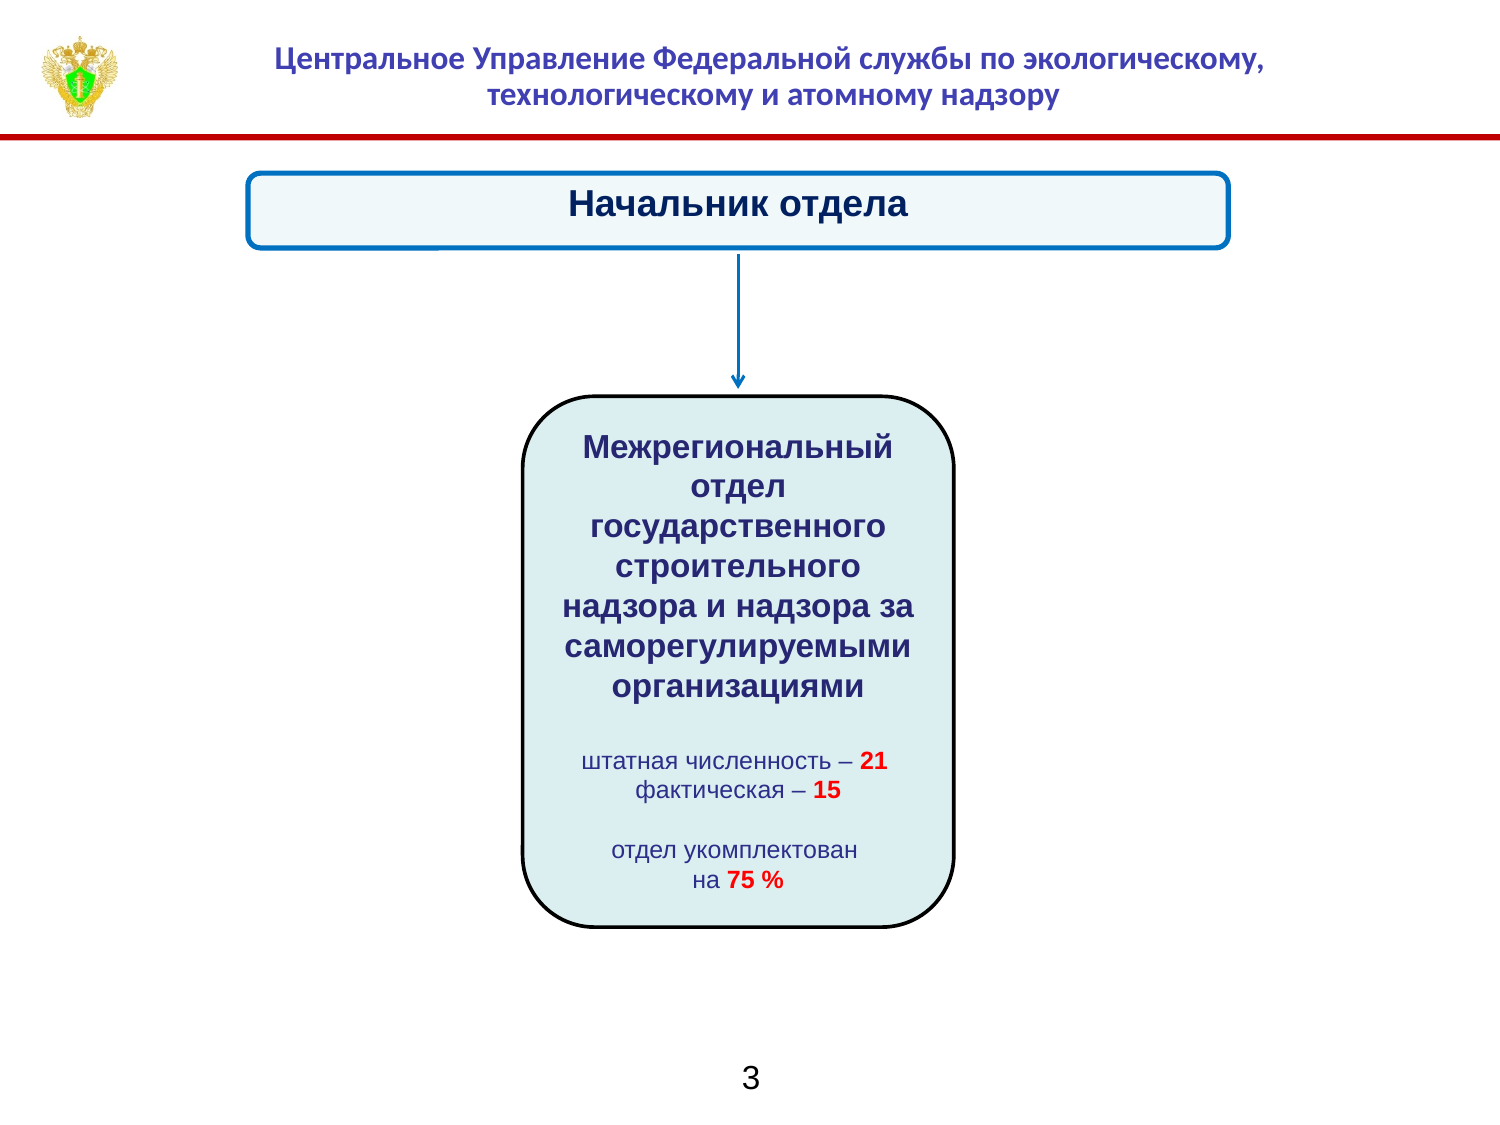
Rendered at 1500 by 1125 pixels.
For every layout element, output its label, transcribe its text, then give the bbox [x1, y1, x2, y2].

slide_number 3 [726, 1048, 775, 1104]
text_box Начальник отдела [247, 173, 1229, 248]
picture [40, 36, 118, 118]
text_box Межрегиональный отдел государственного строительного надзора и надзора за саморегулируемыми организациями штатная численность – 21 фактическая – 15 отдел укомплектован на 75 % [522, 396, 954, 928]
title Центральное Управление Федеральной службы по экологическому, технологическому и атомному надзору [136, 32, 1412, 123]
